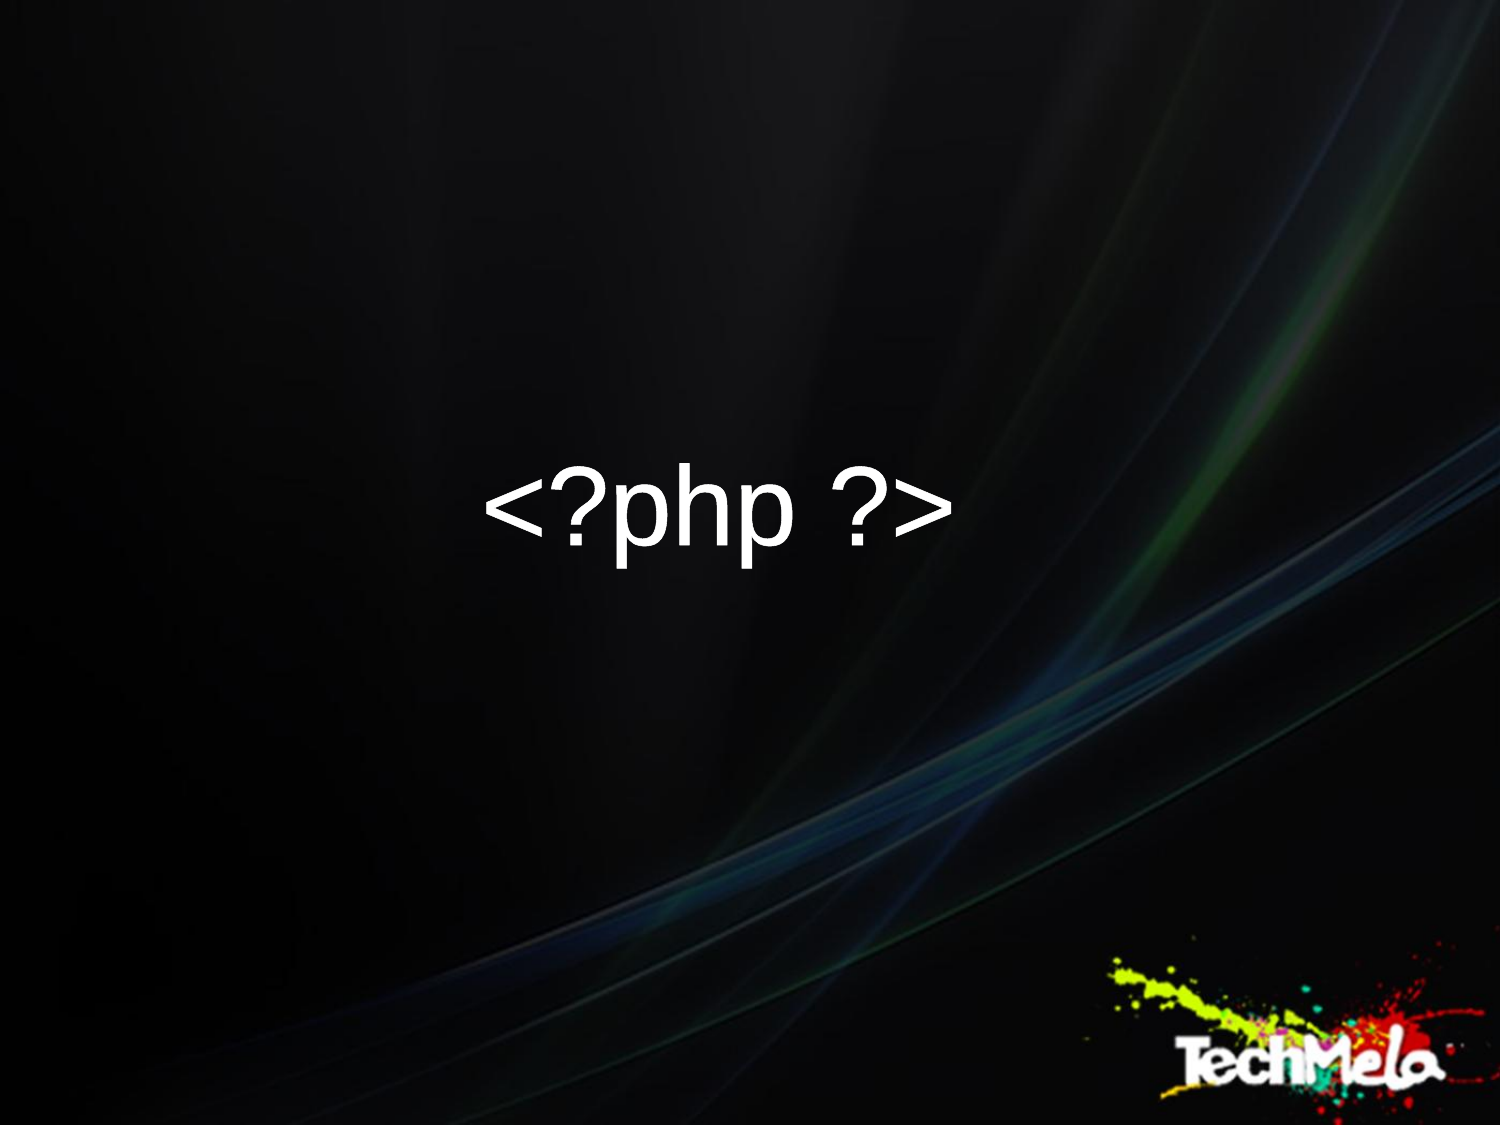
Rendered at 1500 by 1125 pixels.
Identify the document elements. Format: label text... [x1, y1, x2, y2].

text_box <?php ?> [399, 424, 1038, 575]
picture [0, 0, 1500, 1125]
